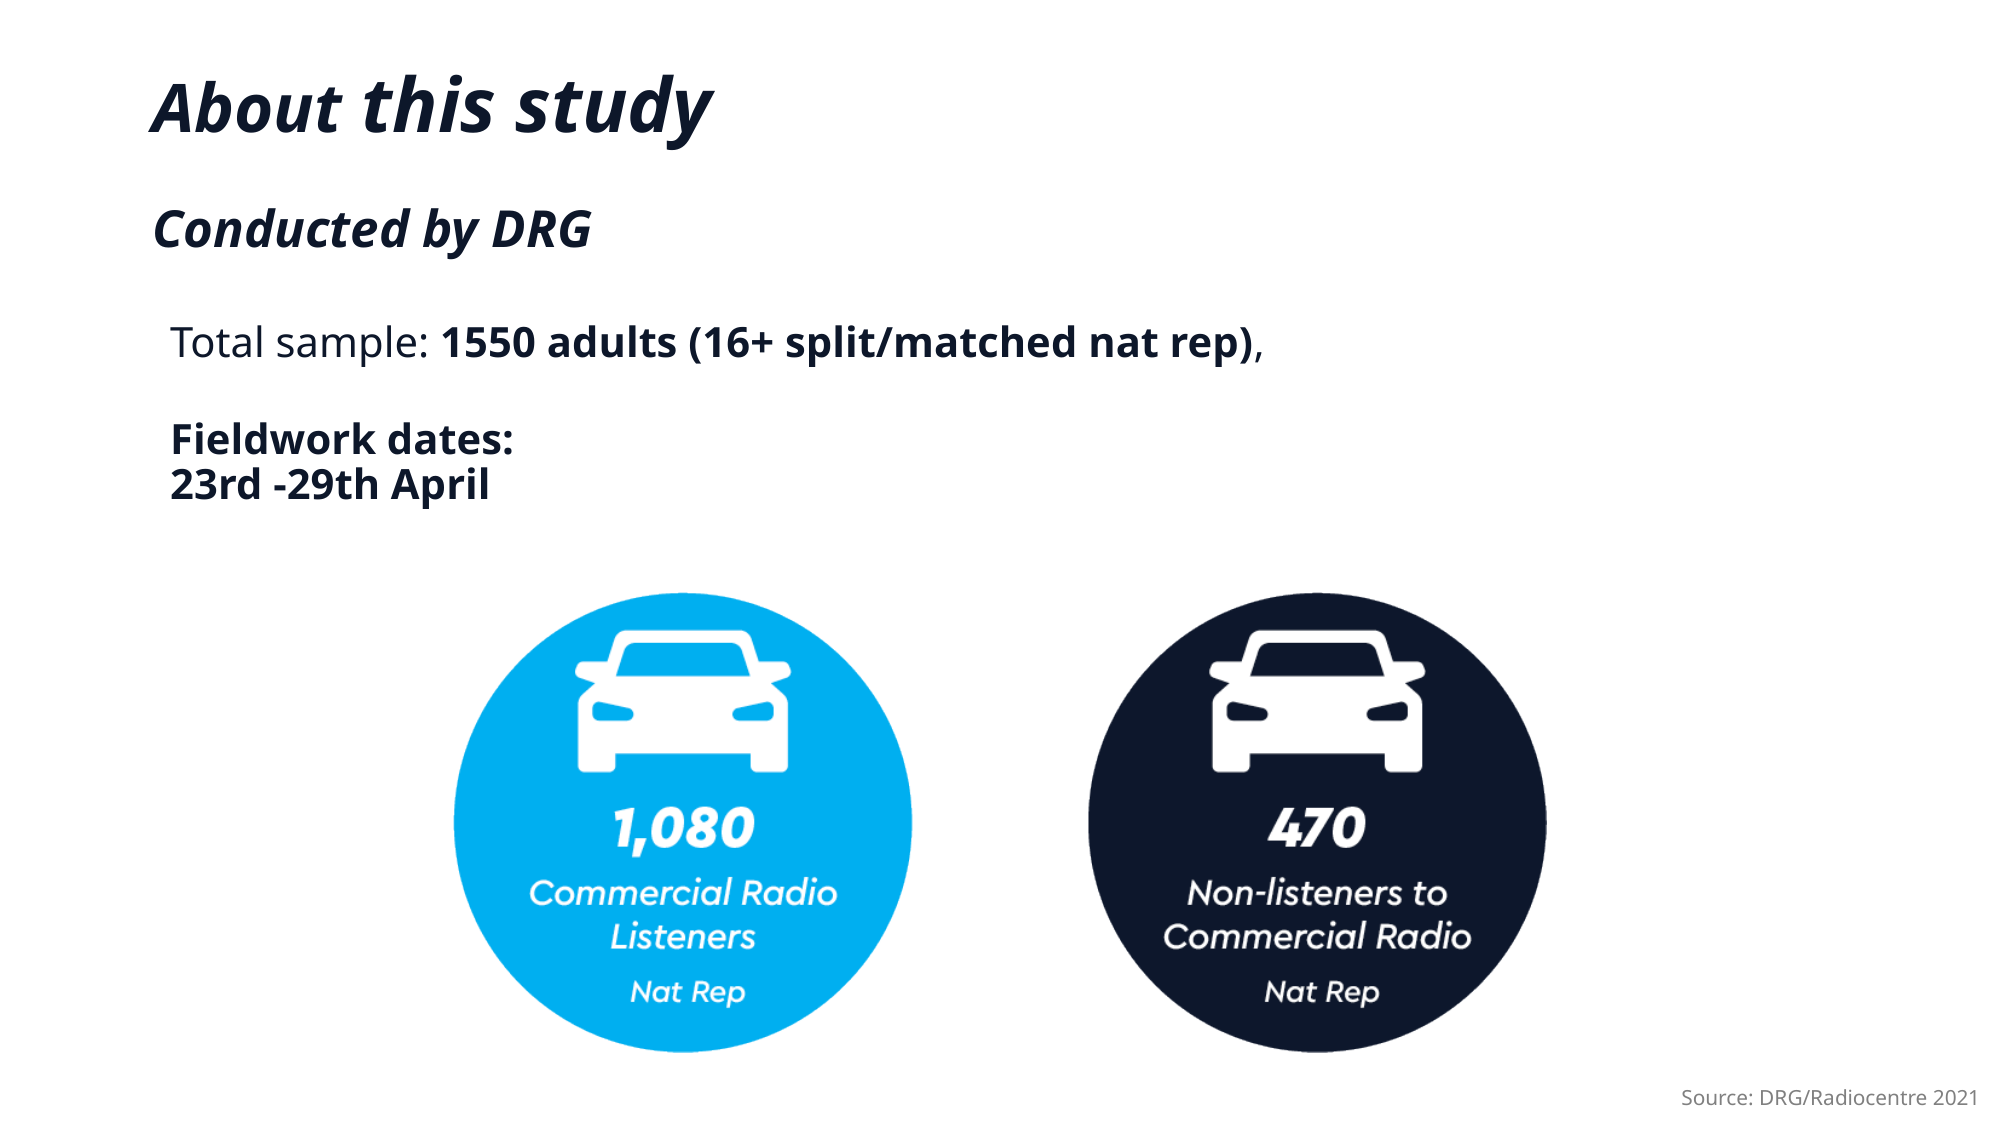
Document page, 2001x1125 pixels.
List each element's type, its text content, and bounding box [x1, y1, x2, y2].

text_box About this study Conducted by DRG [137, 58, 1863, 267]
text_box Source: DRG/Radiocentre 2021 [1469, 1074, 2000, 1120]
text_box Total sample: 1550 adults (16+ split/matched nat rep), [155, 267, 1637, 375]
picture [453, 592, 1547, 1053]
text_box Fieldwork dates: 23rd -29th April [155, 370, 614, 517]
